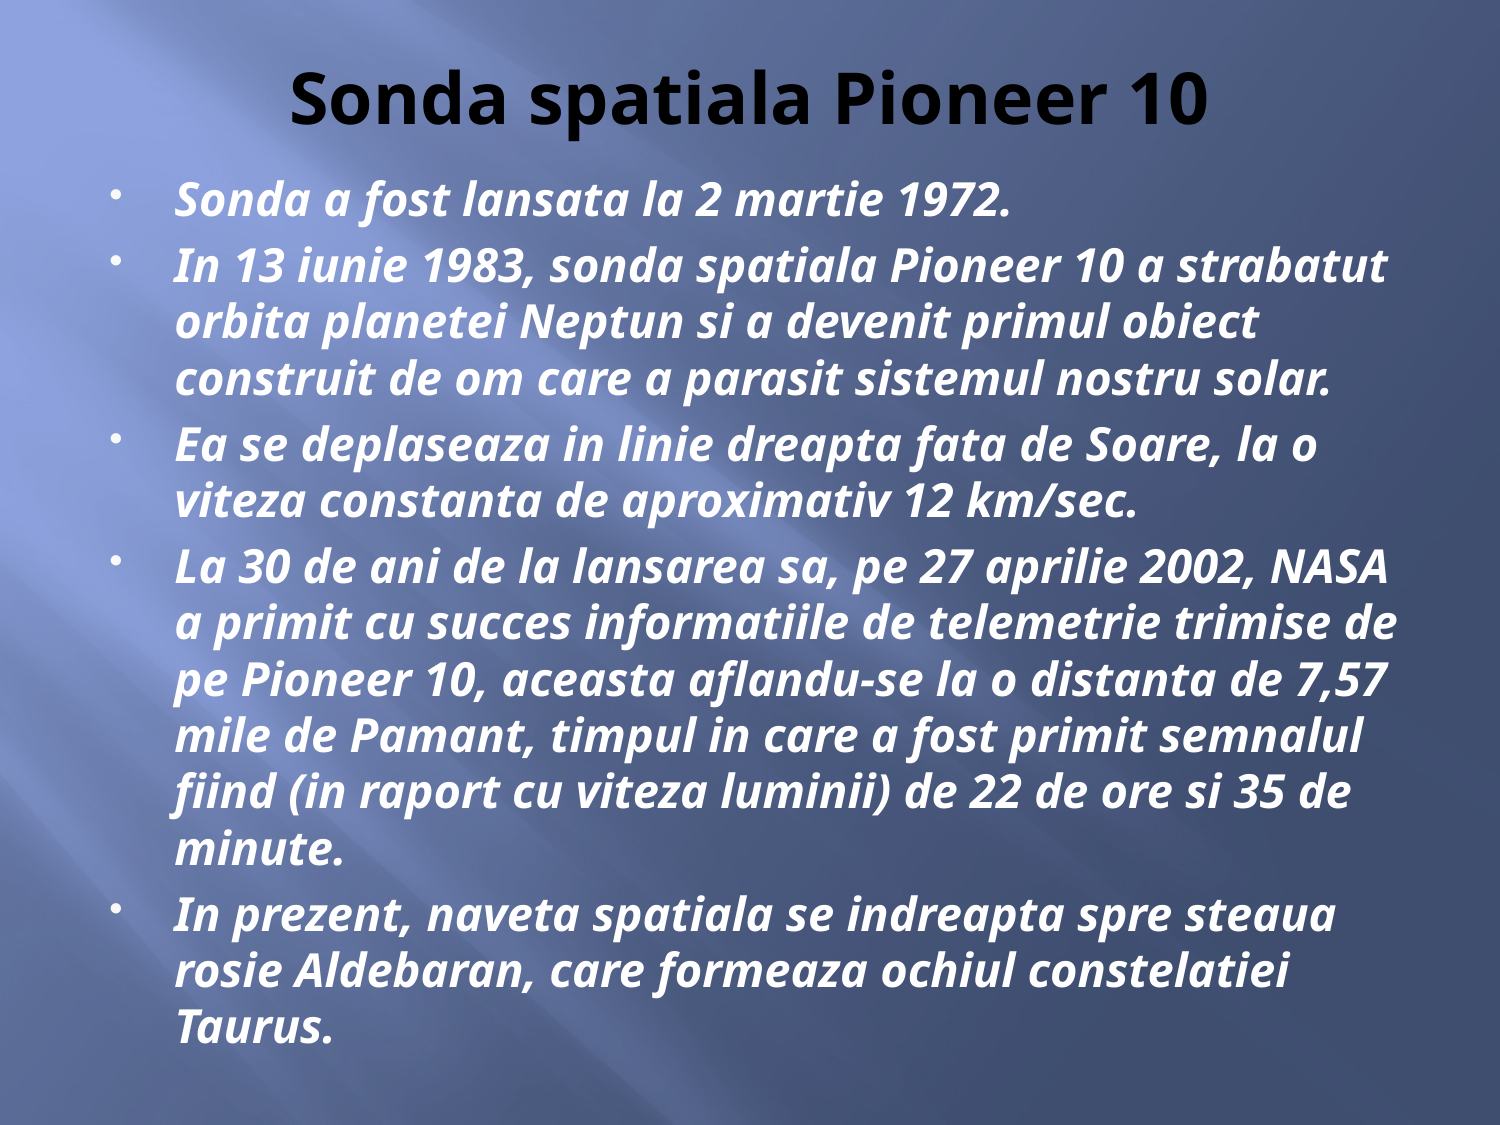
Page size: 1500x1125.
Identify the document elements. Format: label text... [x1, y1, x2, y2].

title Sonda spatiala Pioneer 10 [75, 45, 1425, 162]
list Sonda a fost lansata la 2 martie 1972. In 13 iunie 1983, sonda spatiala Pioneer 10 a strabatut orbita planetei Neptun si a devenit primul obiect construit de om care a parasit sistemul nostru solar. Ea se deplaseaza in linie dreapta fata de Soare, la o viteza constanta de aproximativ 12 km/sec. La 30 de ani de la lansarea sa, pe 27 aprilie 2002, NASA a primit cu succes informatiile de telemetrie trimise de pe Pioneer 10, aceasta aflandu-se la o distanta de 7,57 mile de Pamant, timpul in care a fost primit semnalul fiind (in raport cu viteza luminii) de 22 de ore si 35 de minute. In prezent, naveta spatiala se indreapta spre steaua rosie Aldebaran, care formeaza ochiul constelatiei Taurus. [75, 162, 1425, 1075]
